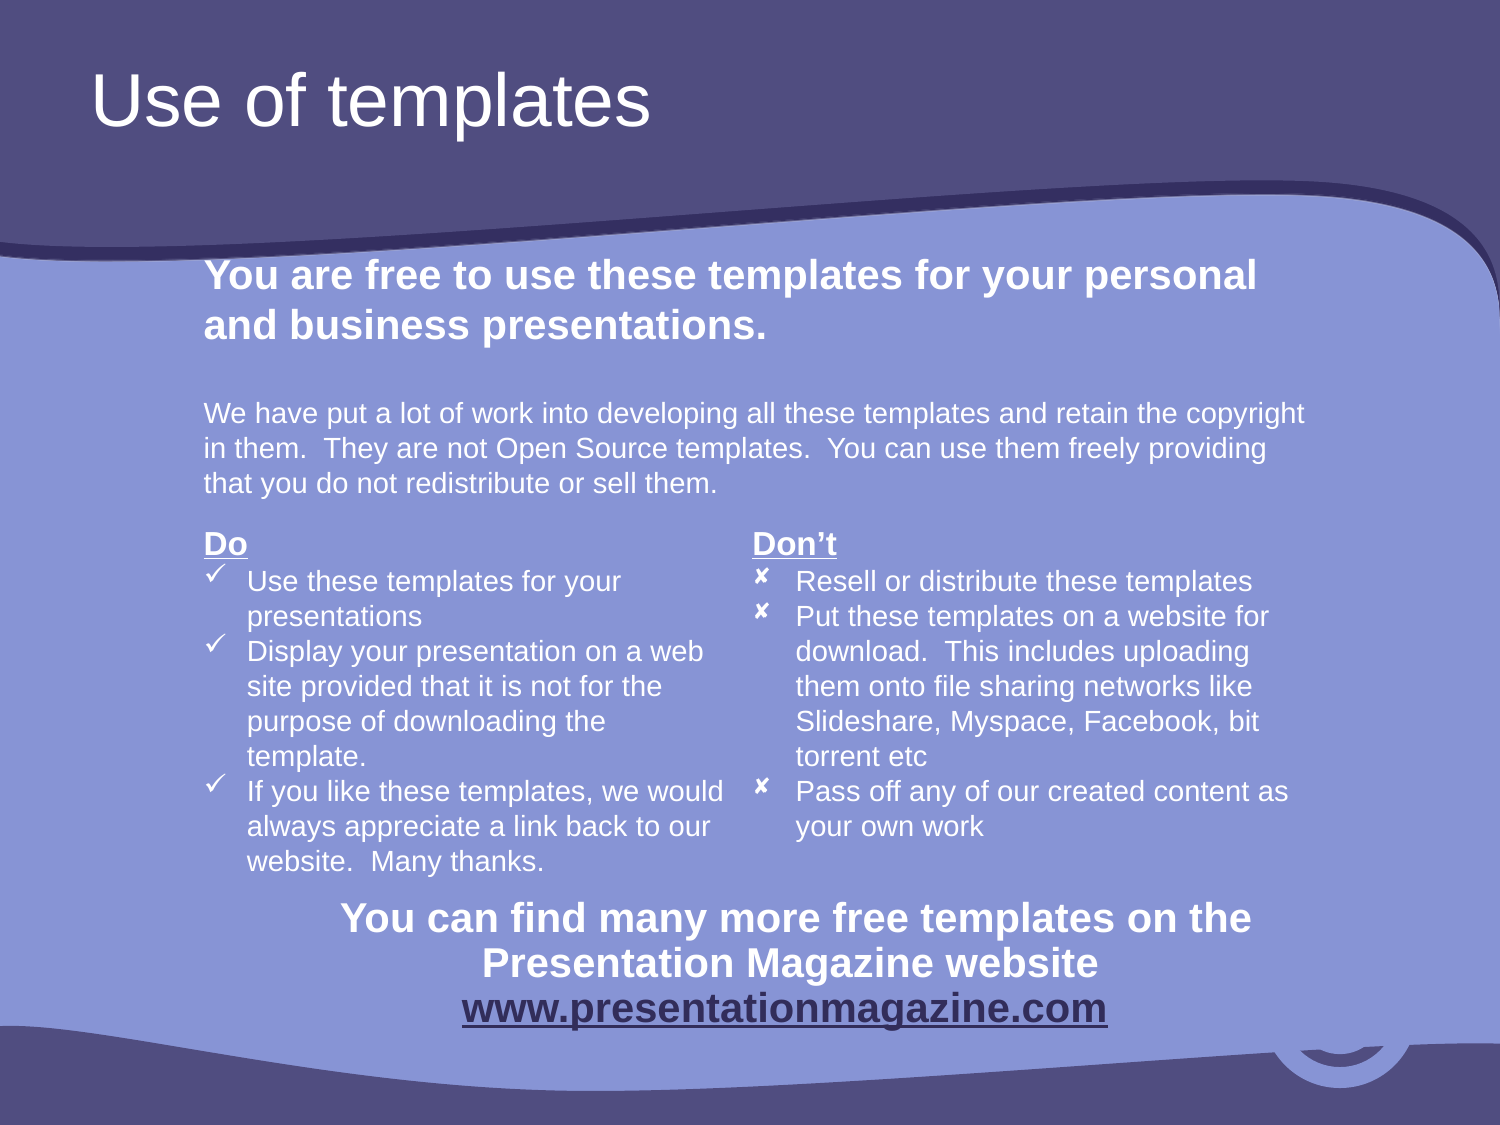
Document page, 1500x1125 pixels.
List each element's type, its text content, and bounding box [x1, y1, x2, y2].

text_box You can find many more free templates on the Presentation Magazine website www.presentationmagazine.com [171, 889, 1347, 1040]
text_box [88, 208, 1436, 1083]
title Use of templates [75, 31, 1406, 161]
text_box Don’t Resell or distribute these templates Put these templates on a website for download. This includes uploading them onto file sharing networks like Slideshare, Myspace, Facebook, bit torrent etc Pass off any of our created content as your own work [737, 515, 1335, 850]
text_box We have put a lot of work into developing all these templates and retain the copyright in them. They are not Open Source templates. You can use them freely providing that you do not redistribute or sell them. [188, 387, 1325, 507]
text_box You are free to use these templates for your personal and business presentations. [188, 240, 1329, 355]
text_box Do Use these templates for your presentations Display your presentation on a web site provided that it is not for the purpose of downloading the template. If you like these templates, we would always appreciate a link back to our website. Many thanks. [188, 515, 749, 889]
